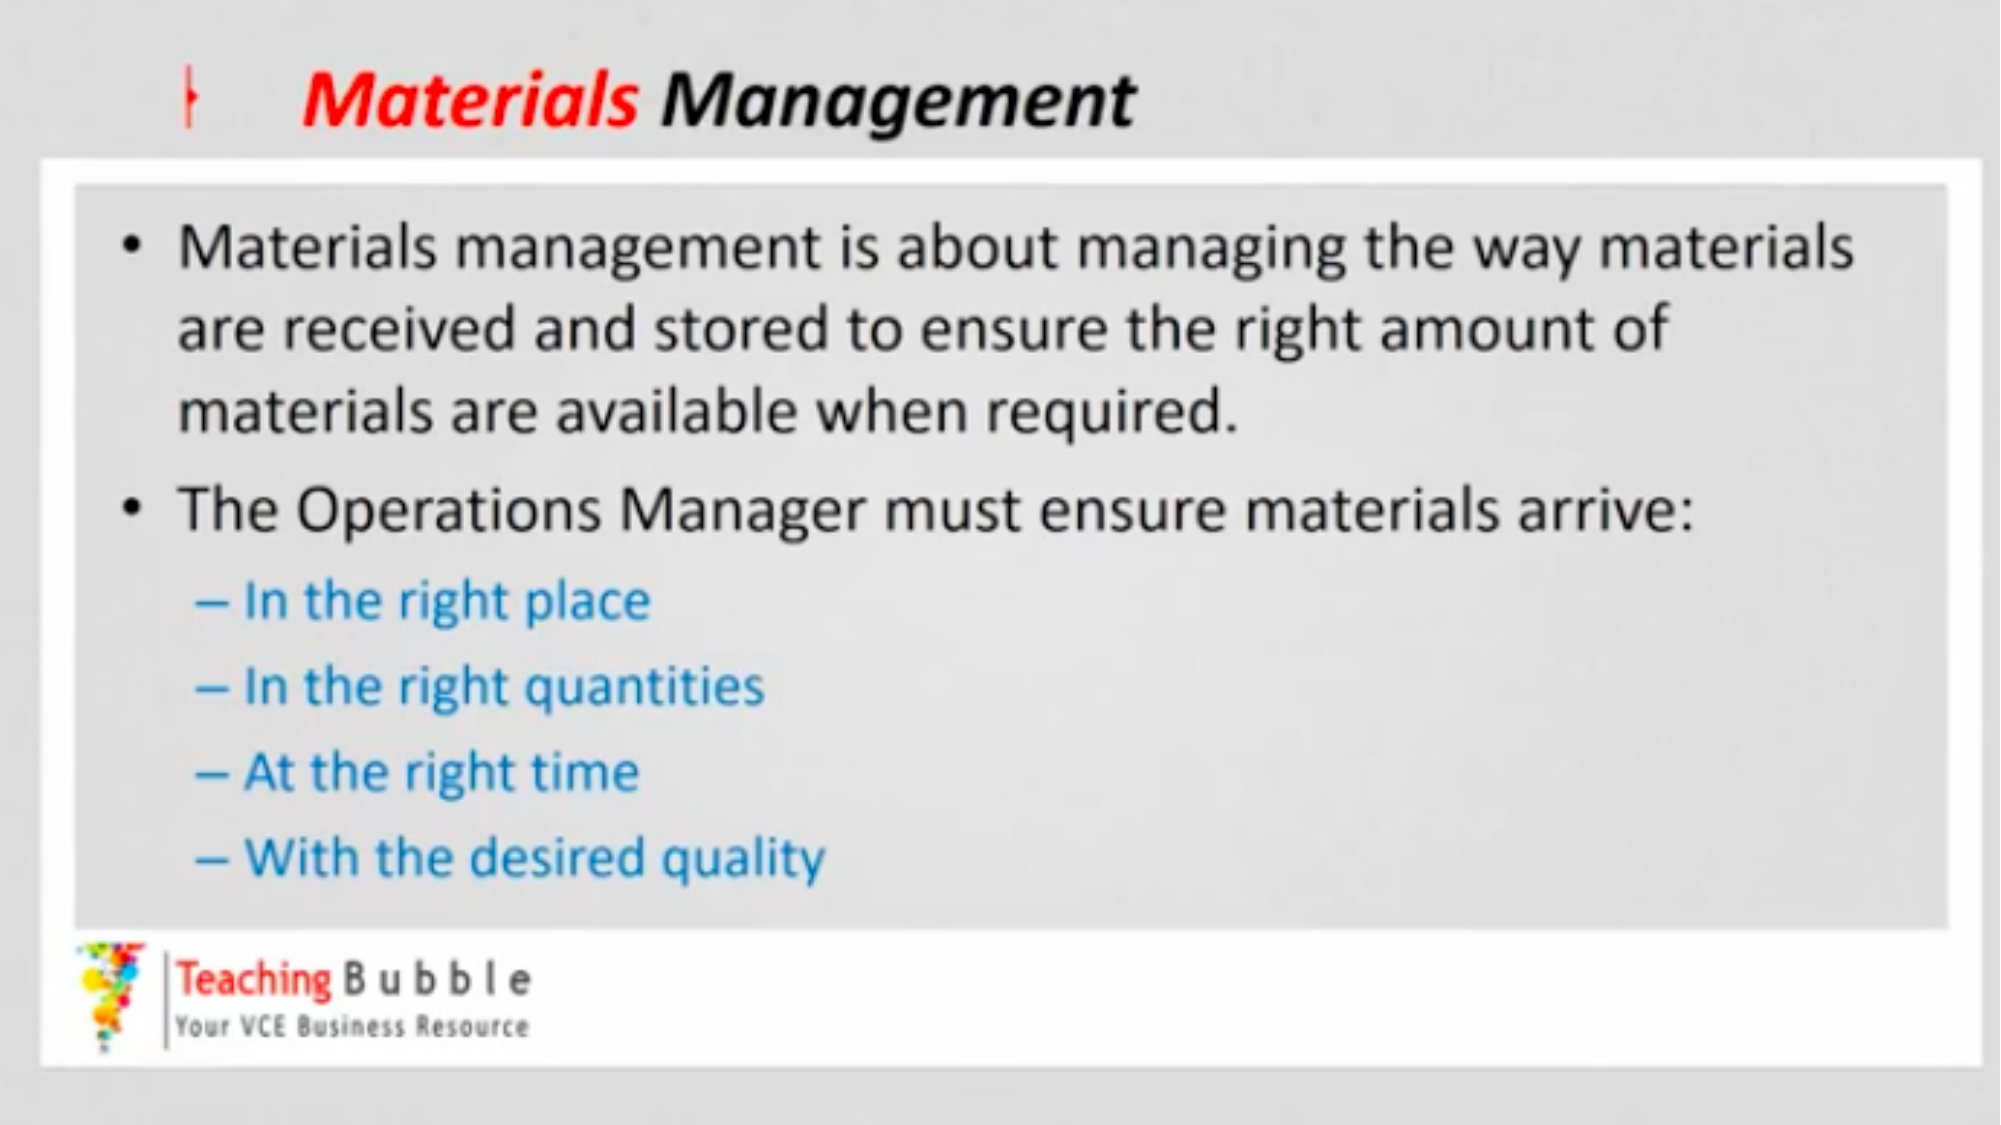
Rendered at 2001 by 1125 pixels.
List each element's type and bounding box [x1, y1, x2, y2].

list [0, 0, 2000, 1125]
